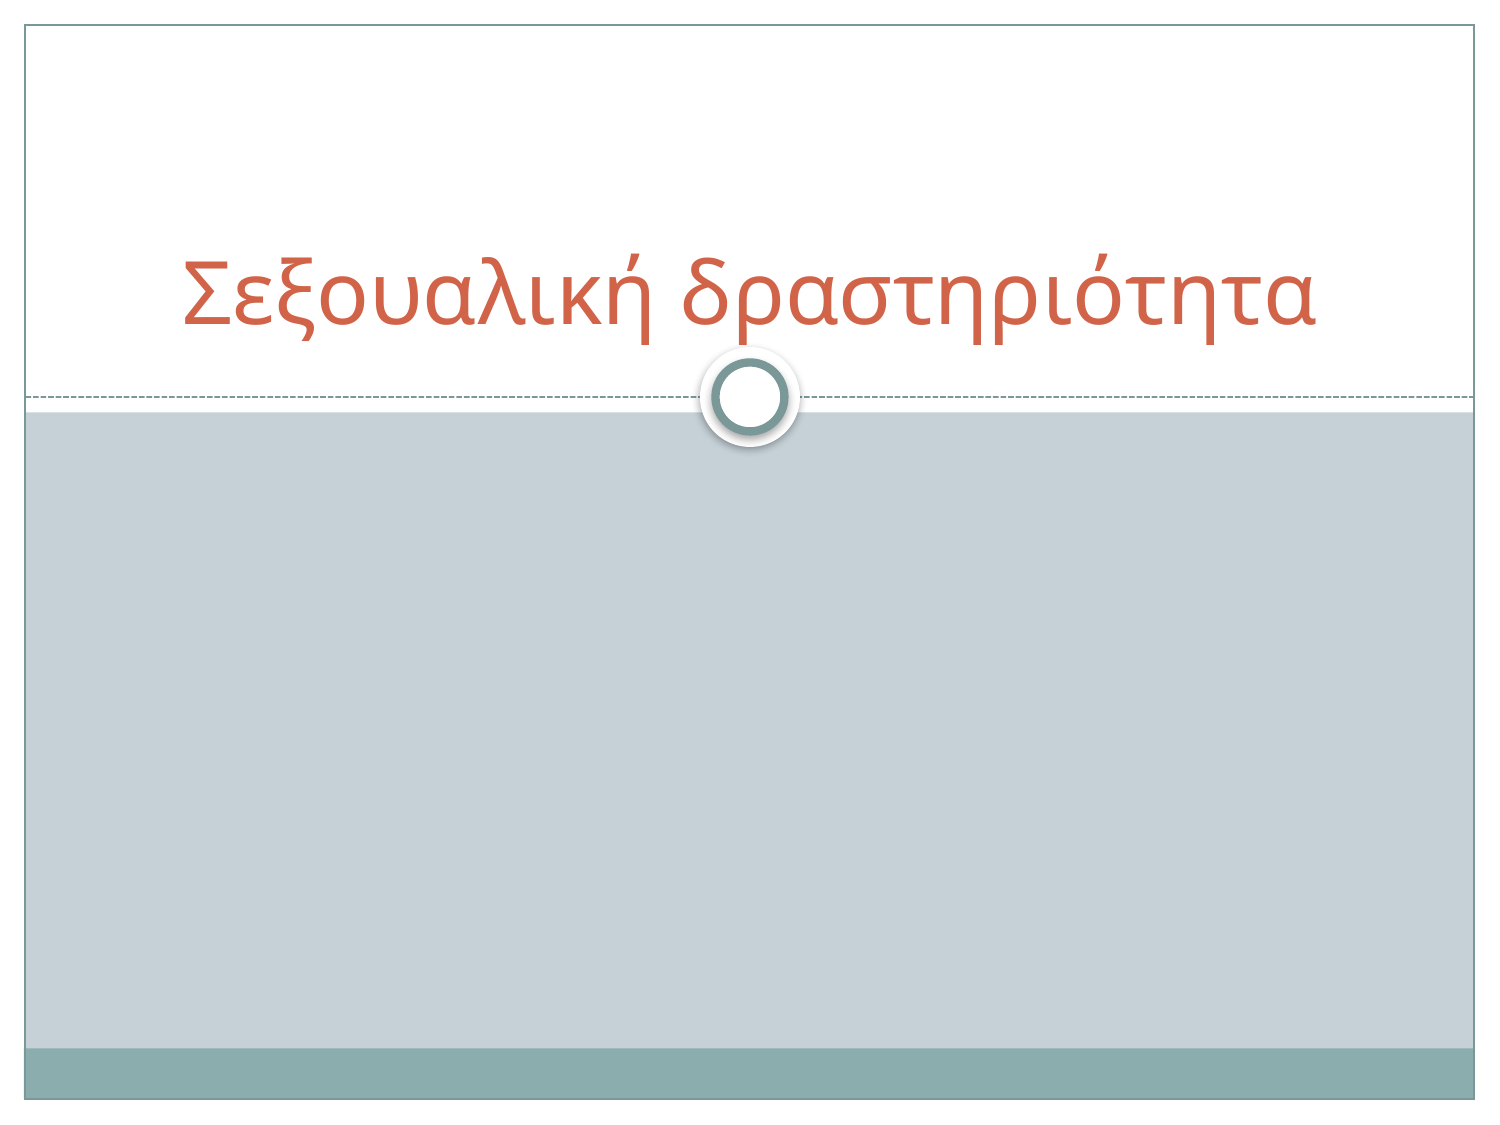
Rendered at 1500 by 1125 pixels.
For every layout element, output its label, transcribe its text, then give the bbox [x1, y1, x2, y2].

title Σεξουαλική δραστηριότητα [112, 62, 1388, 350]
